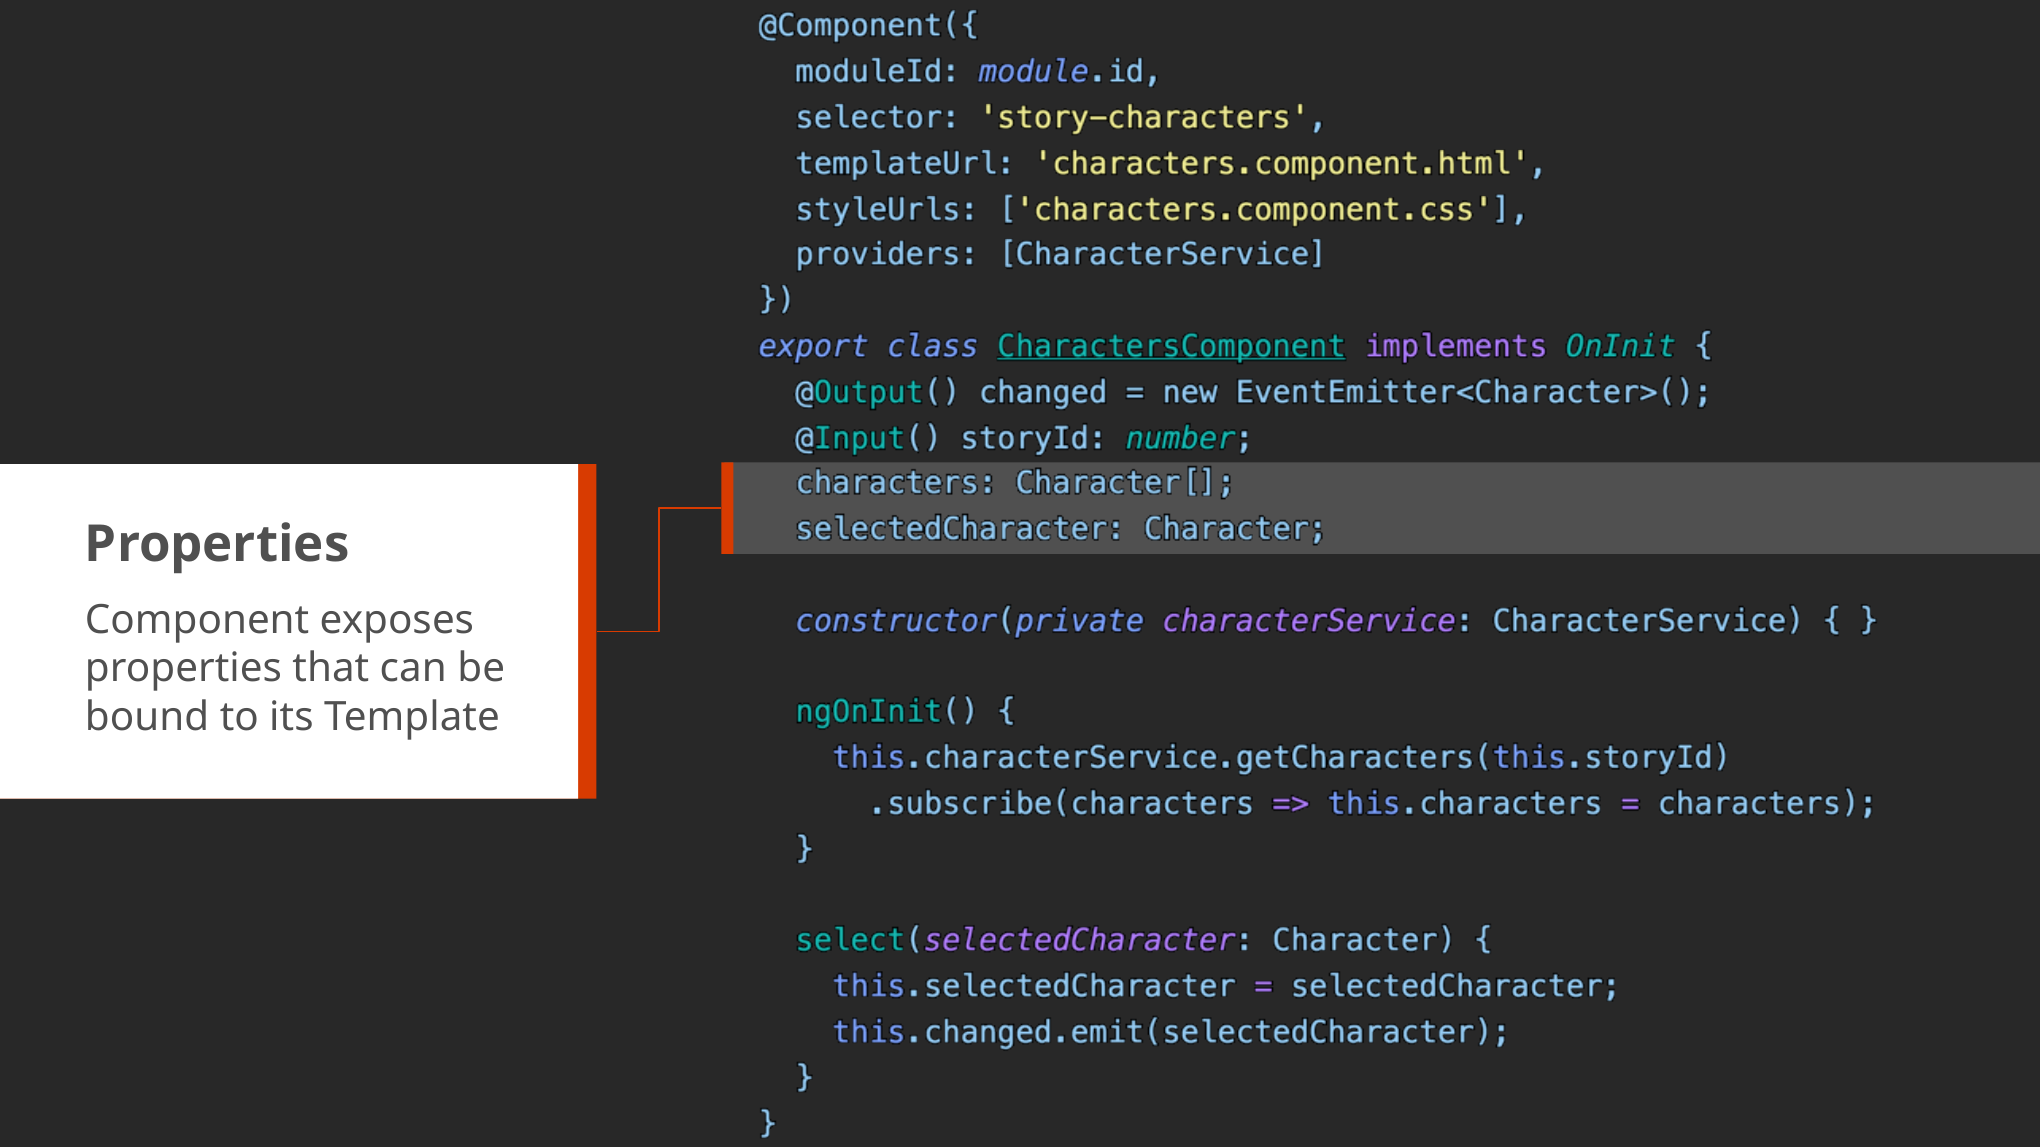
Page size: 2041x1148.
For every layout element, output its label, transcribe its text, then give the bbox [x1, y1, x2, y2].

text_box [1901, 462, 2041, 555]
text_box [0, 464, 579, 799]
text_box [721, 462, 743, 555]
text_box [579, 464, 597, 799]
text_box Properties Component exposes properties that can be bound to its Template [54, 464, 573, 785]
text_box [596, 507, 722, 632]
picture [743, 0, 1901, 1148]
